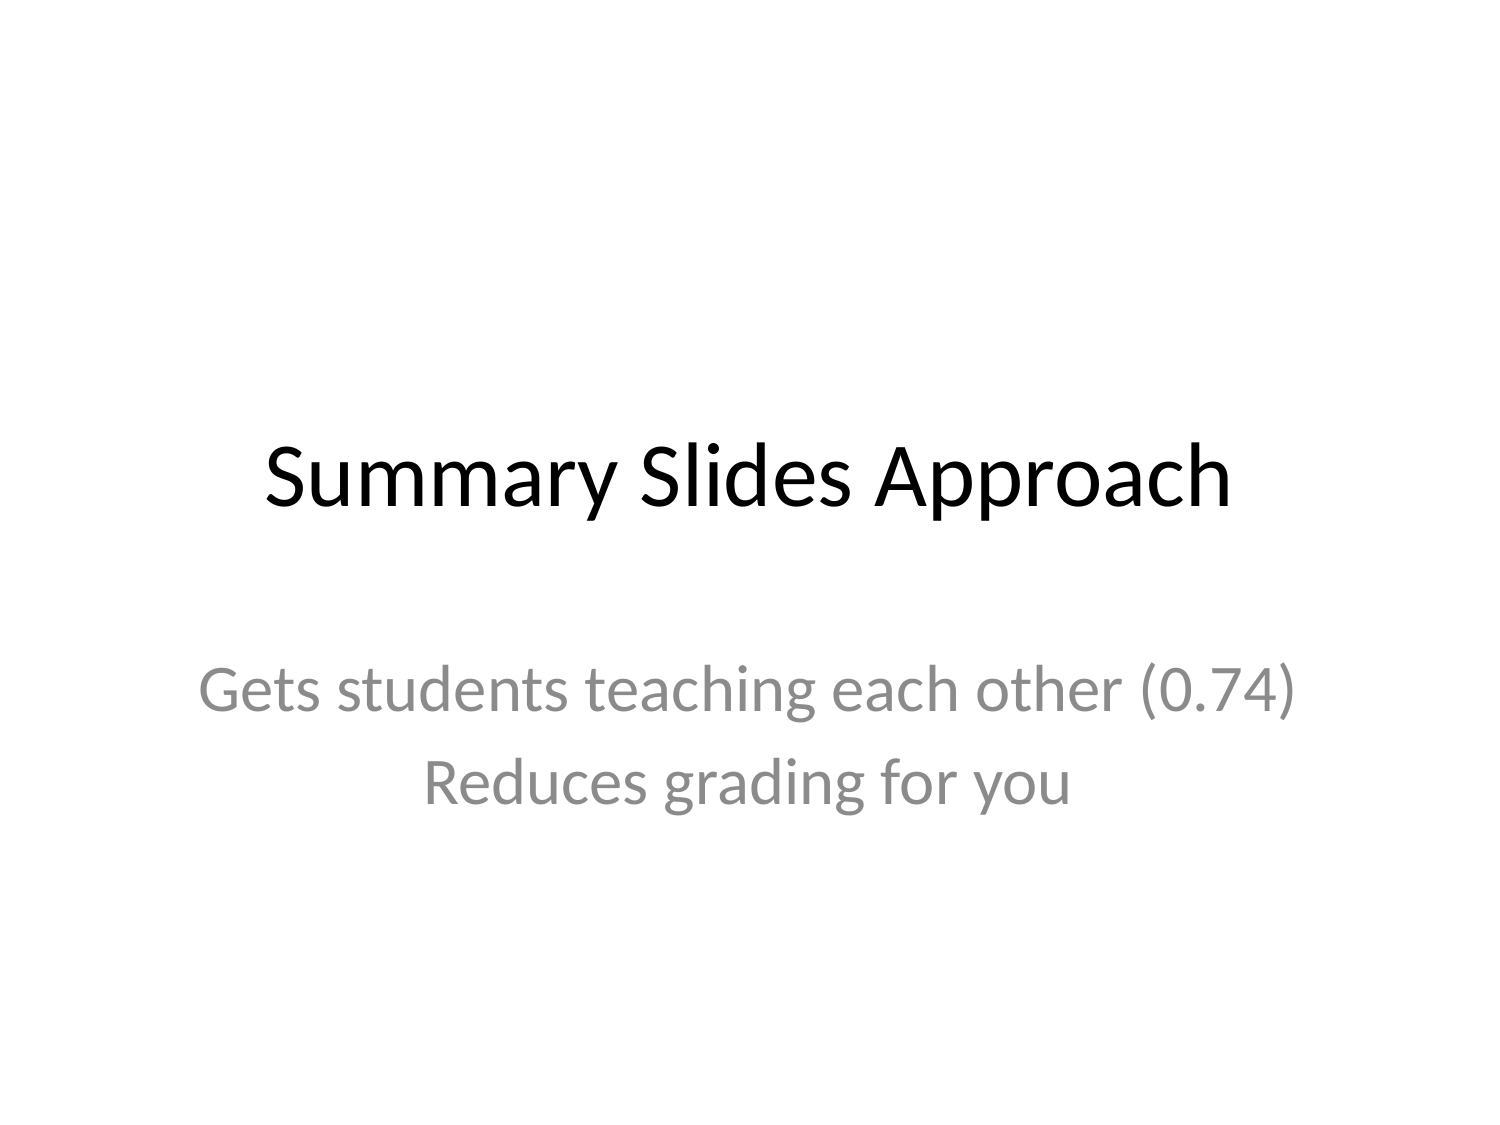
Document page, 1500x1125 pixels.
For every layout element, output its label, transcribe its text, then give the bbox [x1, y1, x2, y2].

title Summary Slides Approach [112, 349, 1388, 591]
subtitle Gets students teaching each other (0.74) Reduces grading for you [181, 637, 1315, 925]
